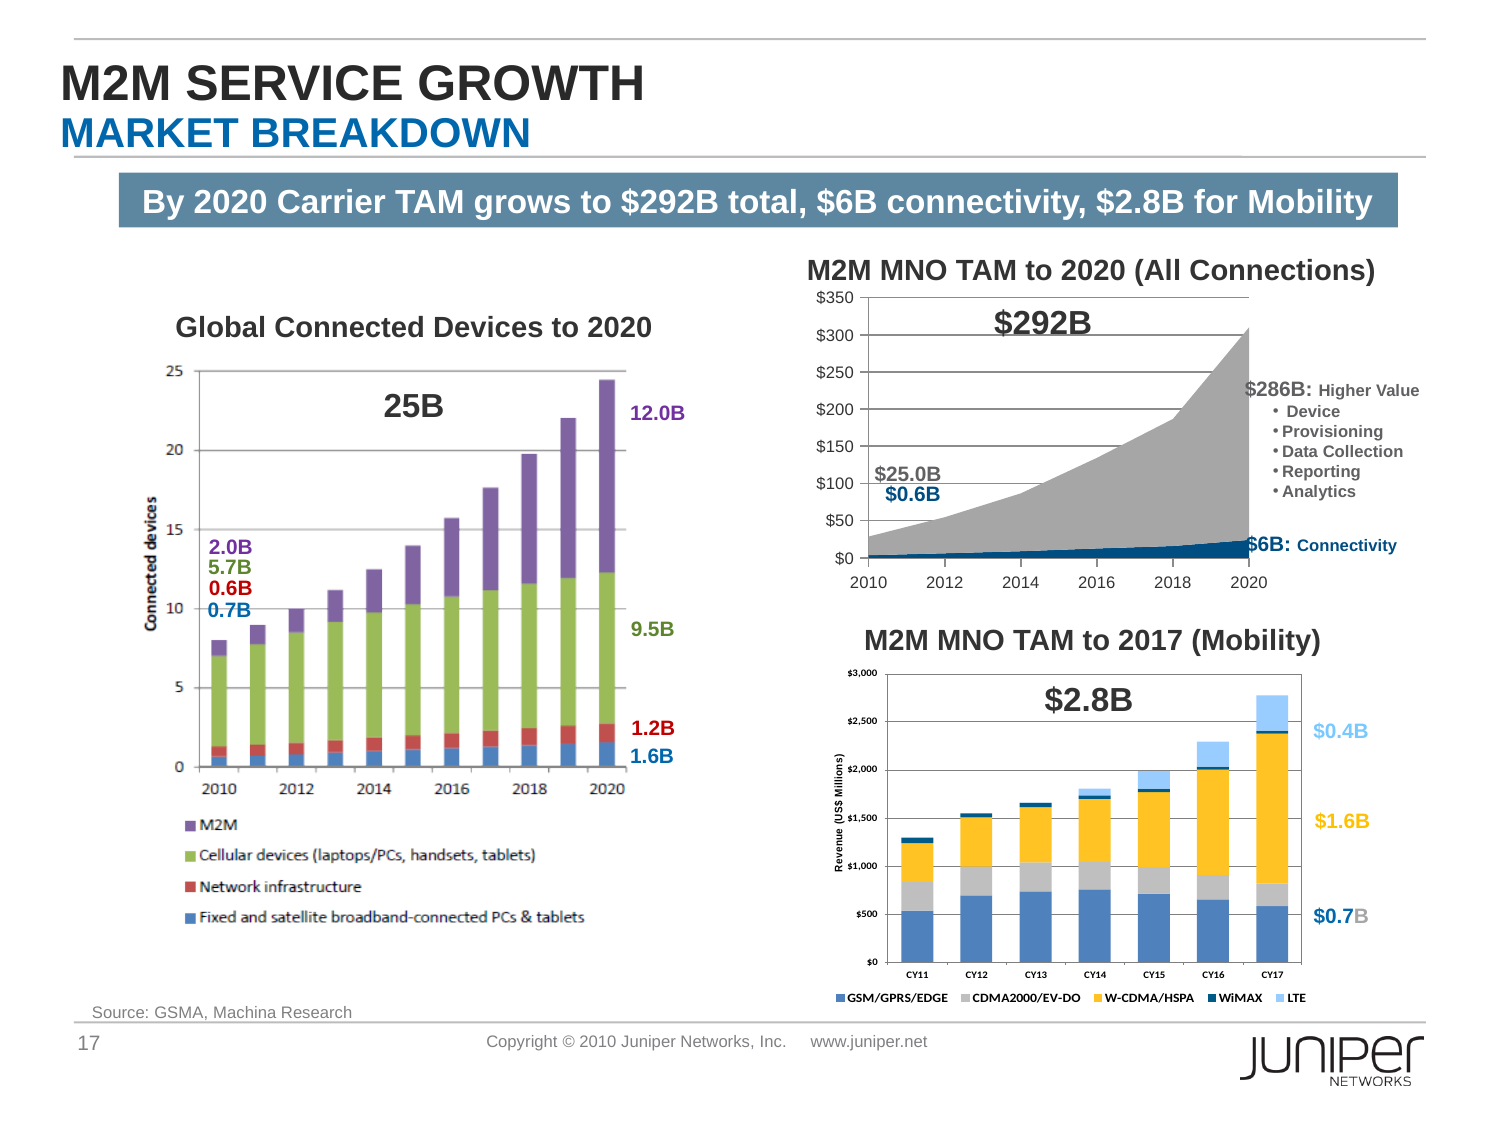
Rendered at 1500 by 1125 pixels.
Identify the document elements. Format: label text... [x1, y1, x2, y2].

text_box 9.5B [652, 608, 693, 649]
text_box M2M MNO TAM to 2020 (All Connections) [791, 244, 1400, 294]
text_box By 2020 Carrier TAM grows to $292B total, $6B connectivity, $2.8B for Mobility [118, 172, 1398, 228]
text_box $0.4B [1330, 710, 1389, 751]
text_box 12.0B [652, 391, 706, 432]
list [814, 645, 1326, 1011]
picture [123, 349, 647, 928]
title M2M service Growth Market Breakdown [59, 42, 1409, 165]
text_box Global Connected Devices to 2020 [143, 301, 686, 351]
picture [1240, 1036, 1424, 1086]
text_box M2M MNO TAM to 2017 (Mobility) [821, 613, 1365, 664]
text_box 1.6B [652, 735, 693, 775]
text_box $6B: Connectivity [1283, 523, 1422, 564]
text_box $286B: Higher Value Device Provisioning Data Collection Reporting Analytics [1283, 368, 1443, 508]
chart [806, 281, 1278, 598]
text_box 1.2B [652, 706, 694, 747]
text_box $0.7B [1330, 895, 1385, 936]
text_box $1.6B [1330, 800, 1389, 840]
text_box Source: GSMA, Machina Research [77, 994, 447, 1029]
